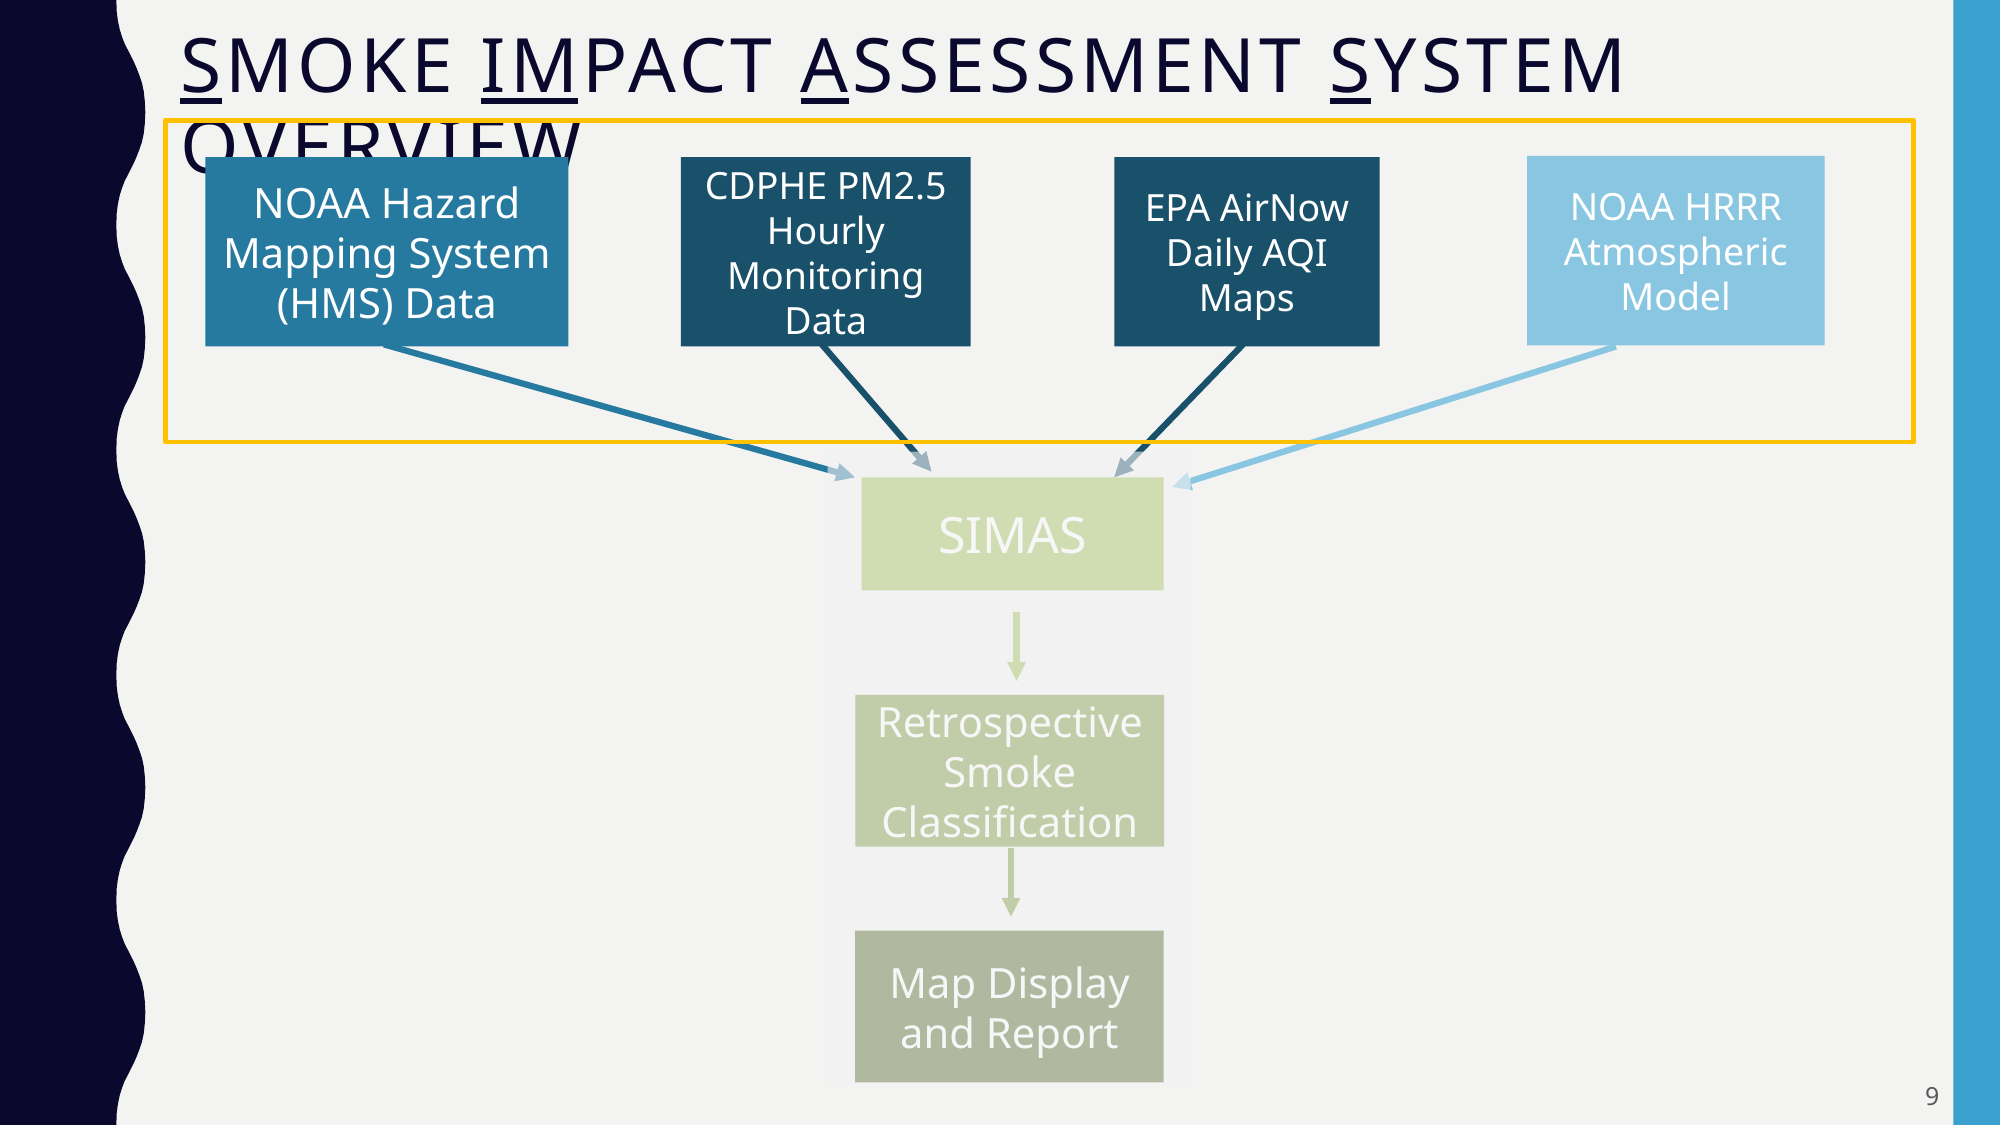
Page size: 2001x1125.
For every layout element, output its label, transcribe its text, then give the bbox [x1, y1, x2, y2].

text_box [827, 451, 1192, 1085]
slide_number 9 [1812, 1068, 1955, 1125]
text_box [856, 344, 932, 472]
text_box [1172, 346, 1617, 488]
title Smoke Impact Assessment System Overview [165, 20, 1978, 137]
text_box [1114, 344, 1244, 478]
text_box [164, 119, 1915, 443]
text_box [383, 344, 856, 478]
